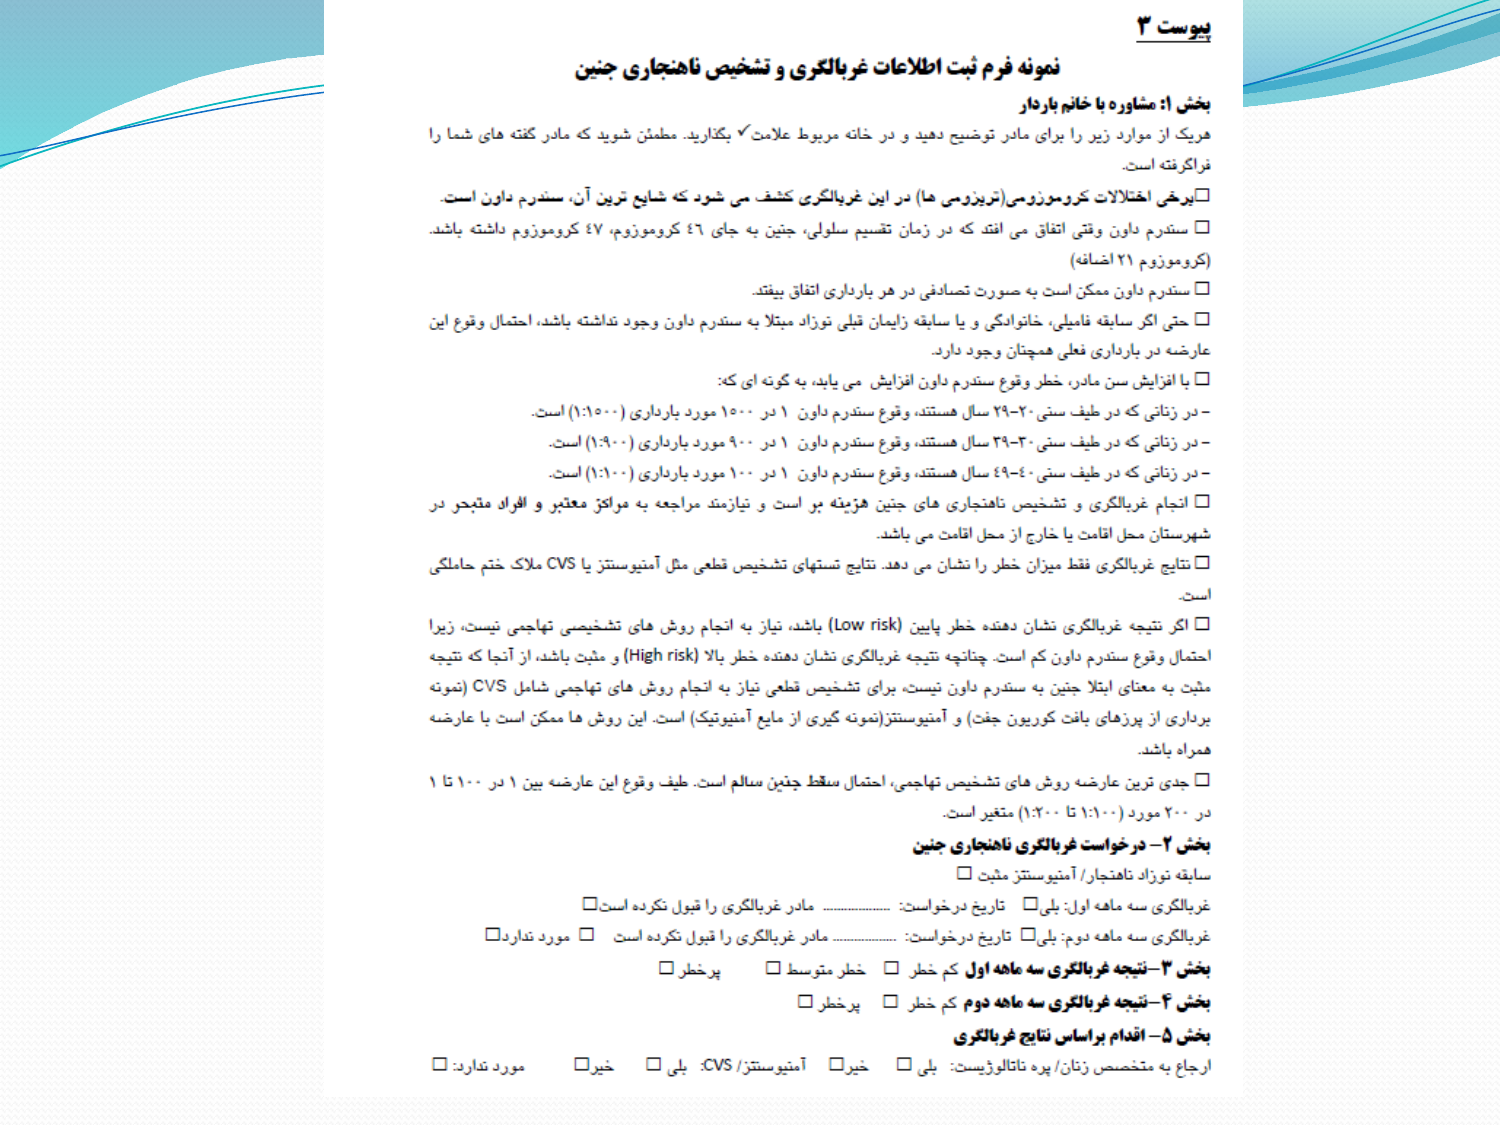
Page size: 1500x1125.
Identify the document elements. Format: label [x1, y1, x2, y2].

picture [324, 0, 1243, 1097]
